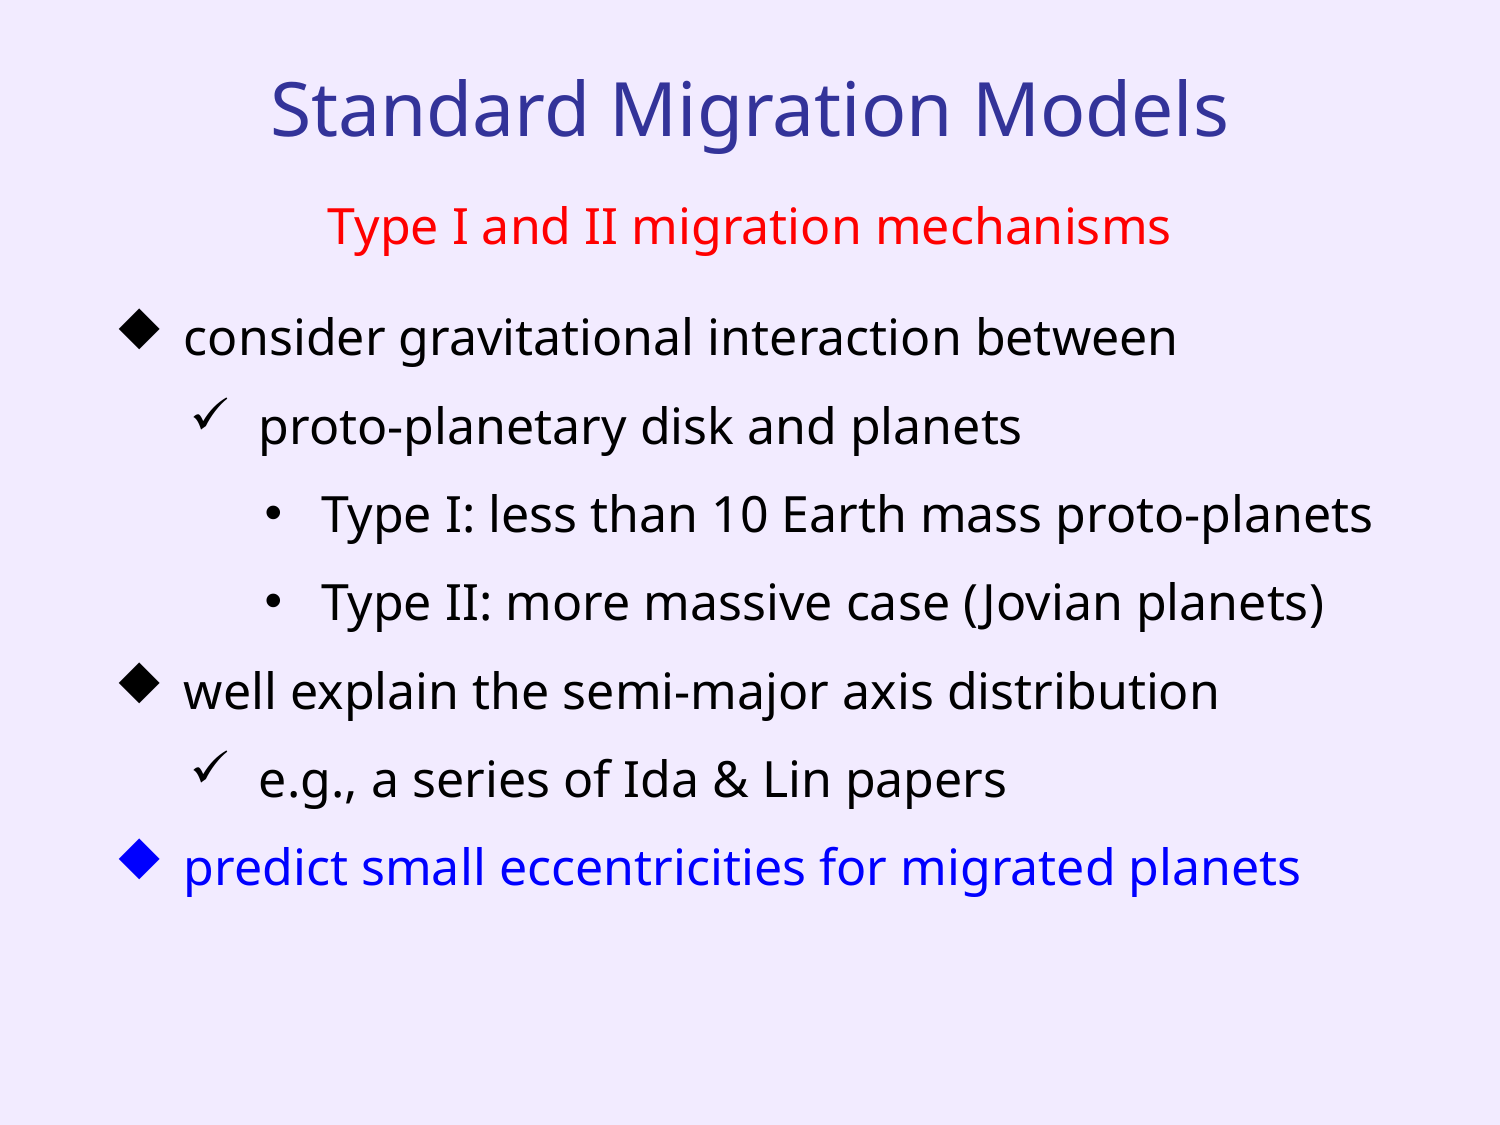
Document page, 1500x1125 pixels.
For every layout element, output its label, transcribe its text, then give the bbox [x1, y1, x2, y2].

title Standard Migration Models [74, 12, 1426, 201]
text_box consider gravitational interaction between proto-planetary disk and planets Type I: less than 10 Earth mass proto-planets Type II: more massive case (Jovian planets) well explain the semi-major axis distribution e.g., a series of Ida & Lin papers predict small eccentricities for migrated planets [99, 275, 1450, 1000]
text_box Type I and II migration mechanisms [149, 186, 1350, 262]
